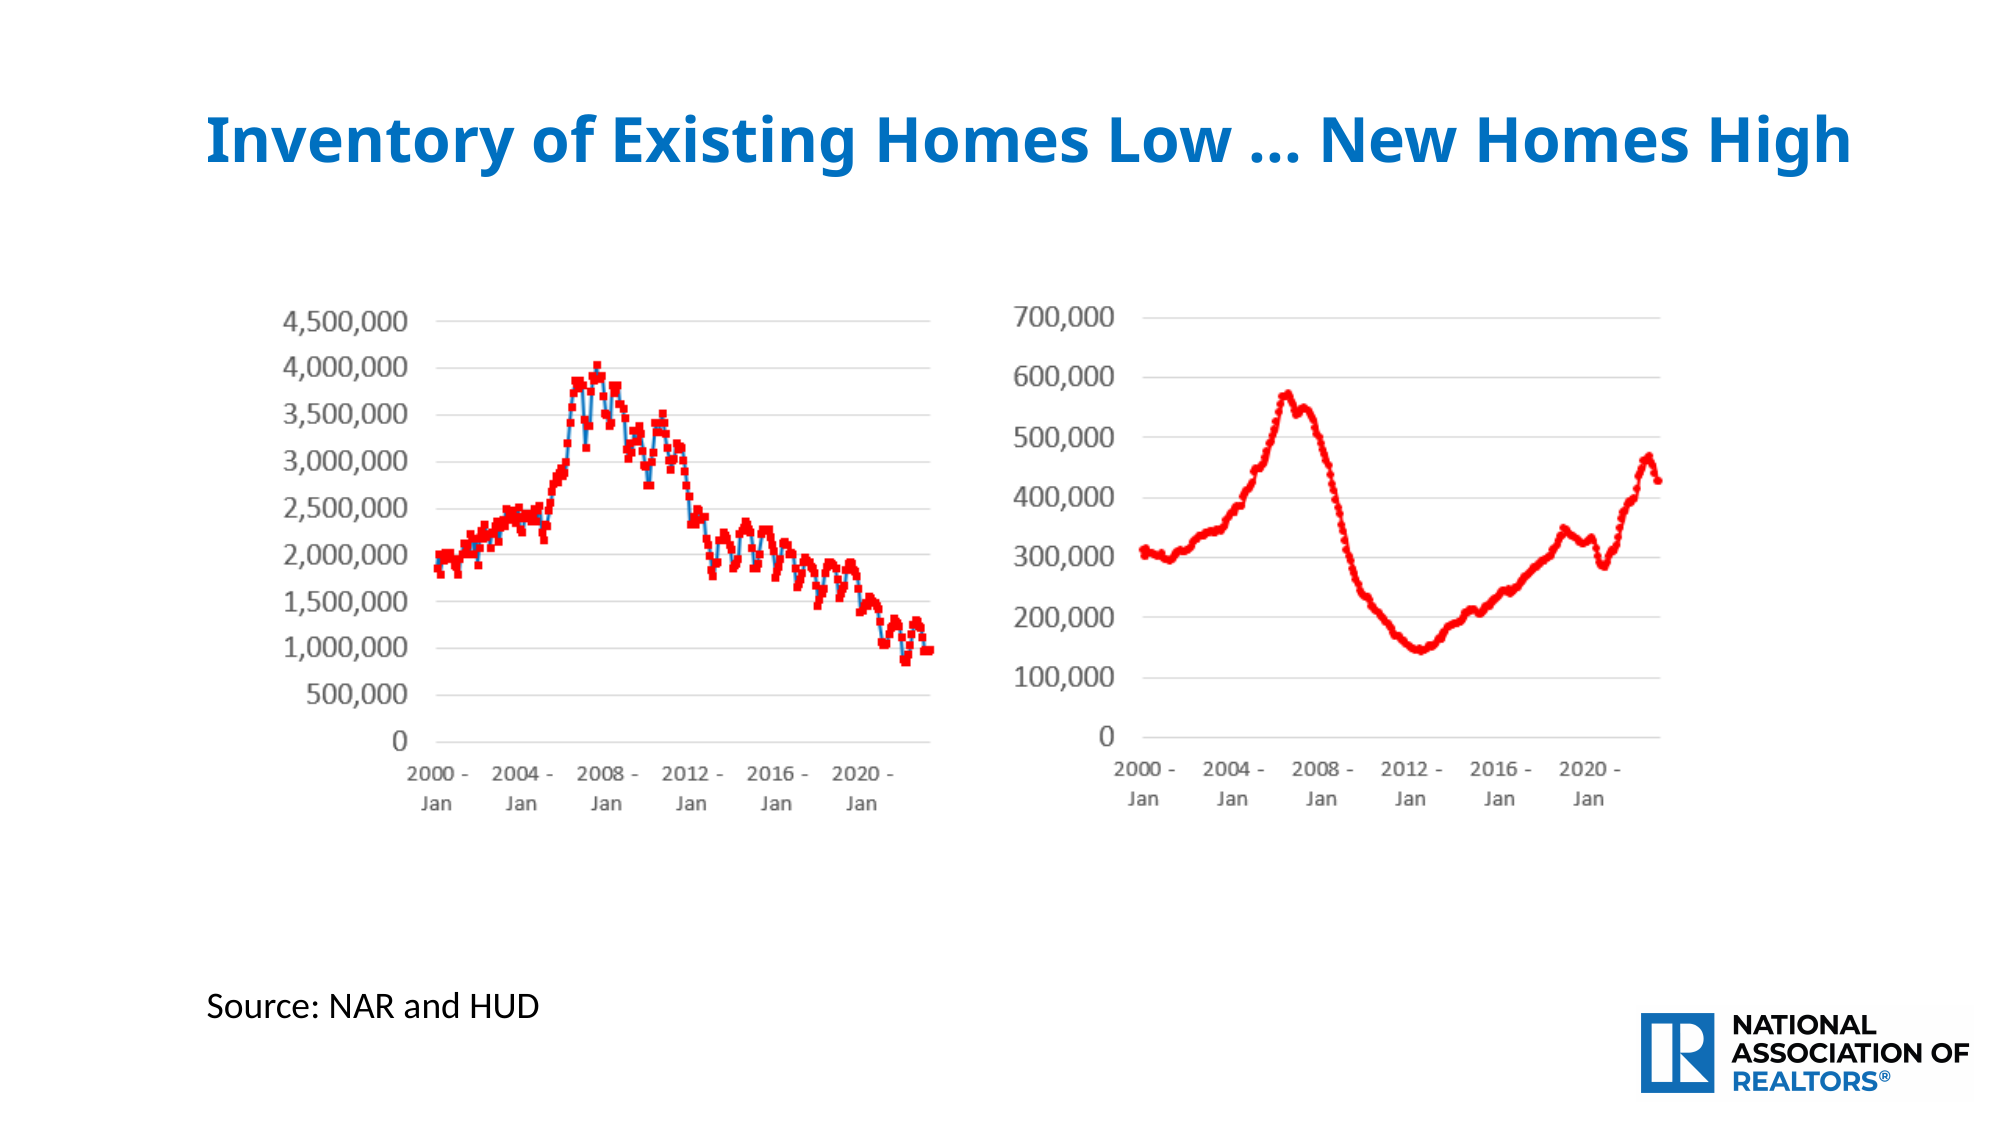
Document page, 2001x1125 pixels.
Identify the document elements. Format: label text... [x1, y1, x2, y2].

text_box Inventory of Existing Homes Low ... New Homes High [191, 93, 1875, 183]
picture [259, 269, 1741, 856]
picture [1636, 1005, 1974, 1102]
text_box Source: NAR and HUD [191, 973, 1510, 1034]
